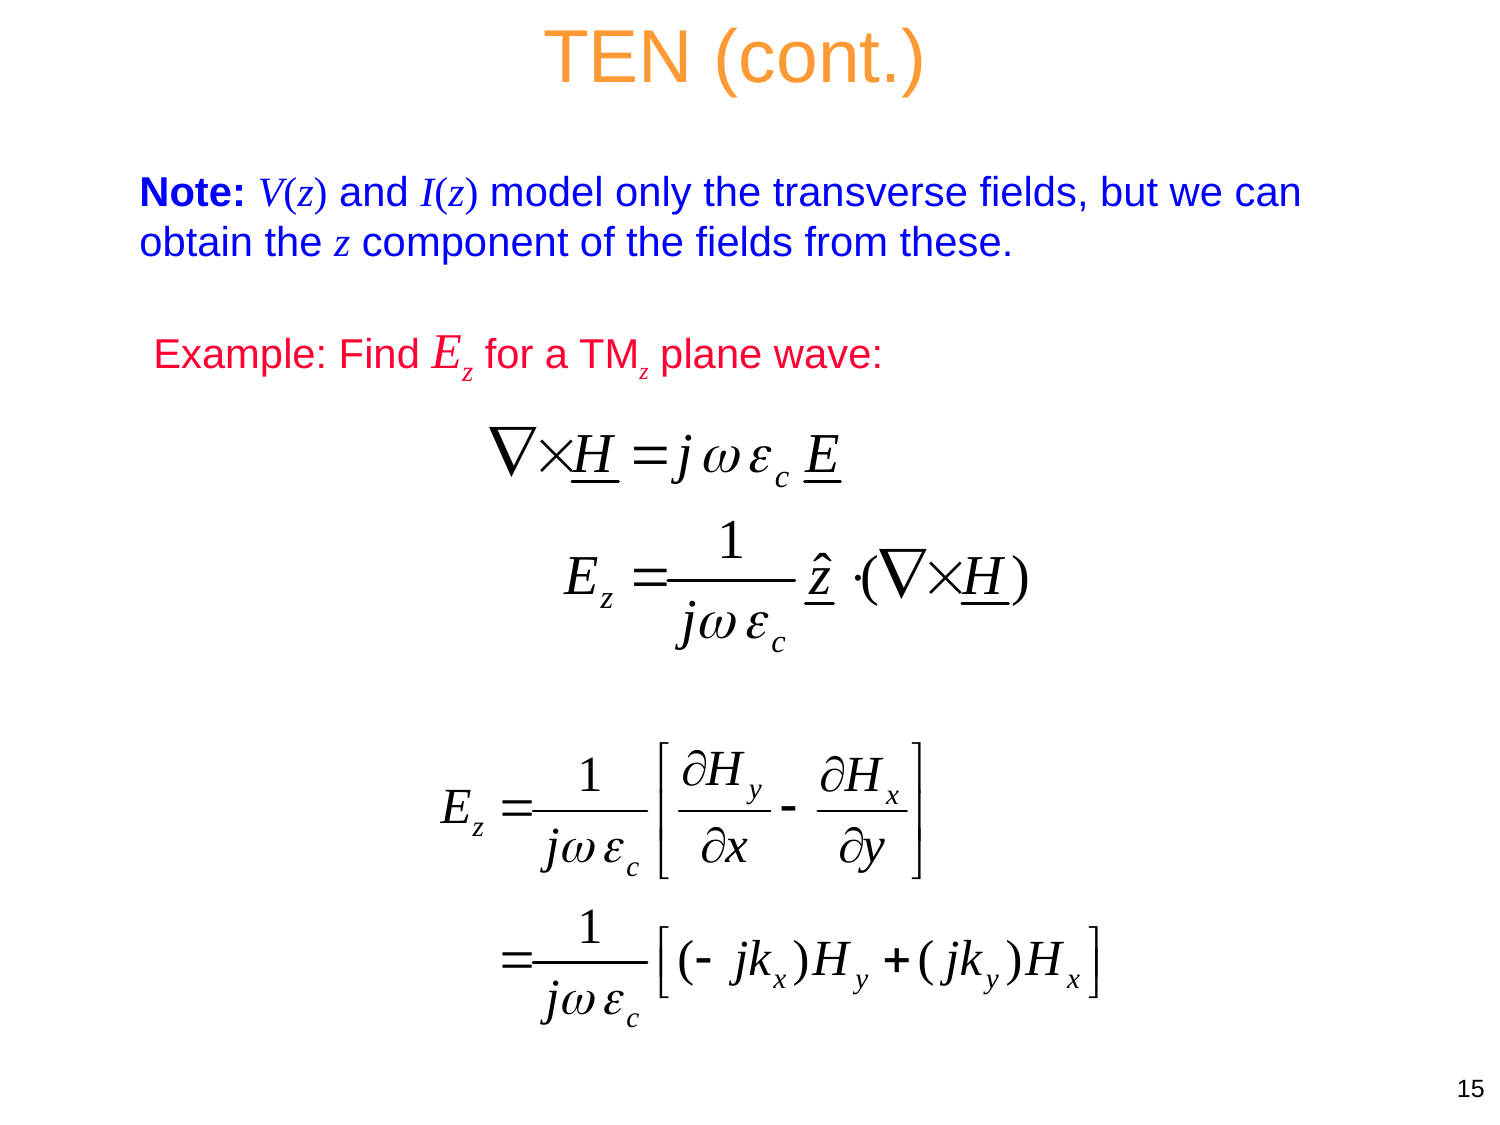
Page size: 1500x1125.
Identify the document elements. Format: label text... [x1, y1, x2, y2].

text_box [431, 733, 1119, 1038]
slide_number 15 [1187, 1050, 1500, 1125]
text_box Example: Find Ez for a TMz plane wave: [138, 311, 899, 395]
text_box Note: V(z) and I(z) model only the transverse fields, but we can obtain the z component of the fields from these. [124, 156, 1384, 272]
text_box TEN (cont.) [475, 0, 995, 105]
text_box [482, 418, 1041, 664]
